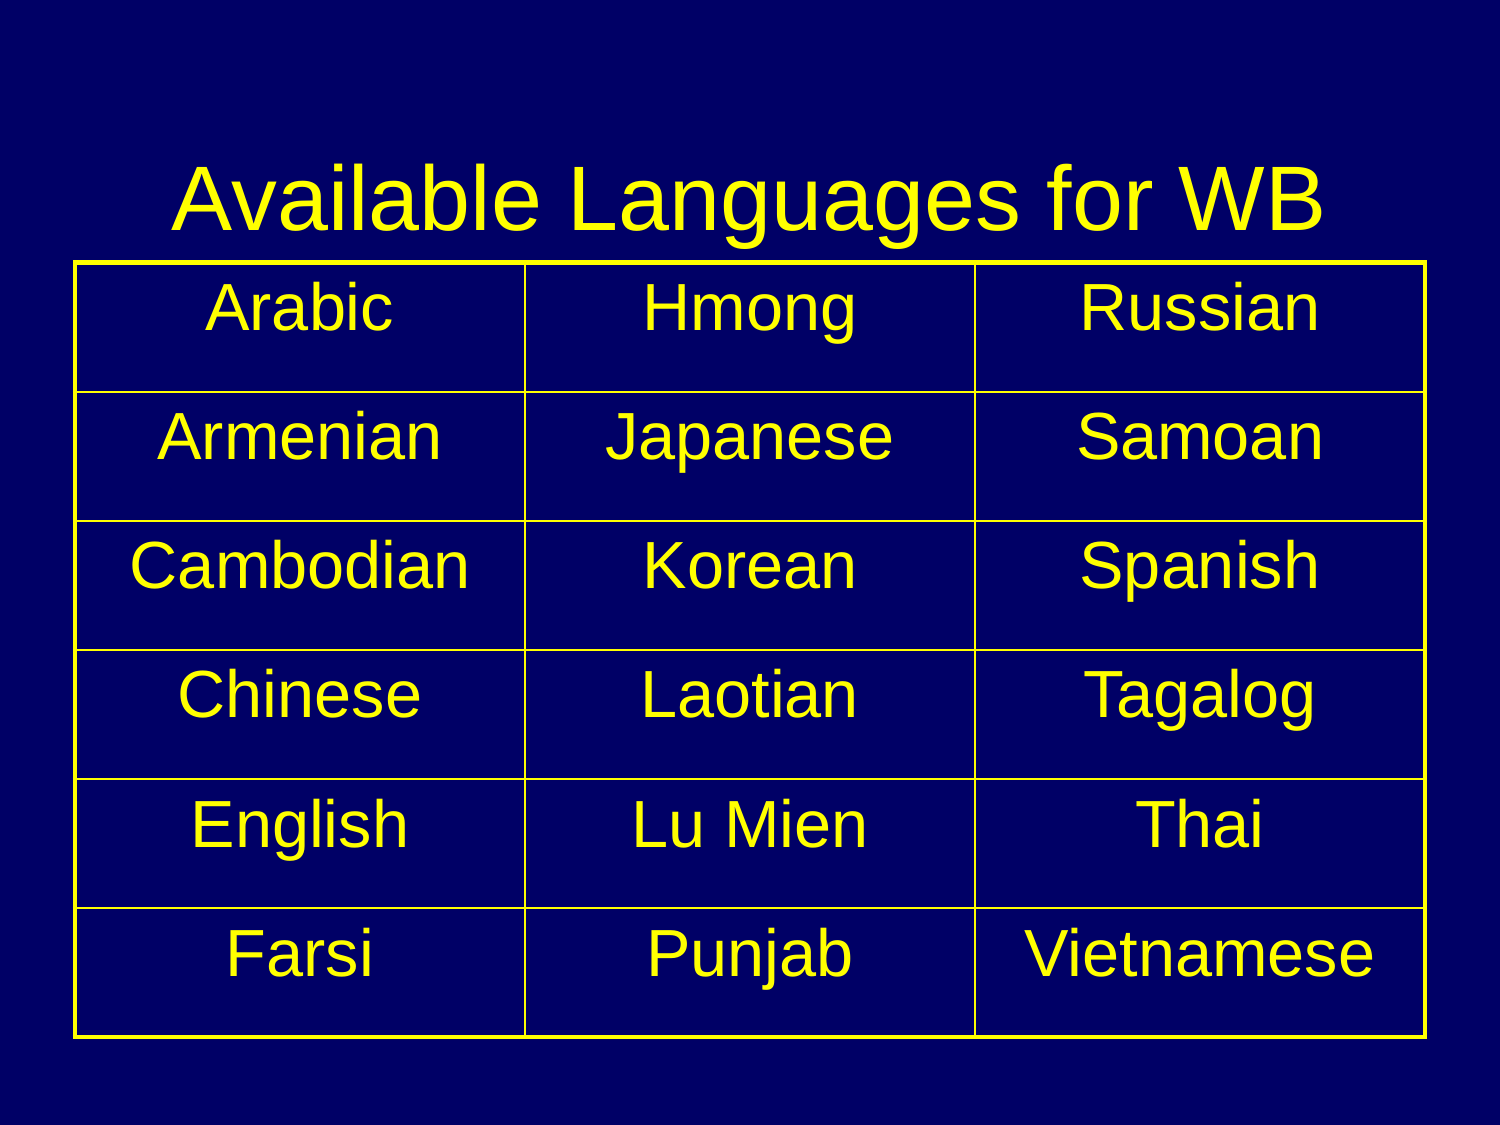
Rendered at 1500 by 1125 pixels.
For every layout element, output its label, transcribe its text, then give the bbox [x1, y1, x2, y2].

table_cell Samoan [976, 393, 1423, 520]
table_cell Spanish [976, 522, 1423, 649]
title Available Languages for WB [112, 99, 1388, 260]
table_cell Cambodian [77, 522, 524, 649]
table_header Arabic [77, 265, 524, 391]
table_cell Chinese [77, 651, 524, 778]
table_cell Thai [976, 780, 1423, 907]
table_cell English [77, 780, 524, 907]
table_cell Korean [526, 522, 974, 649]
text_box [299, 355, 1213, 431]
table_cell Japanese [526, 431, 974, 520]
table_cell Farsi [77, 909, 524, 1035]
table_header Hmong [526, 265, 974, 355]
table_cell Armenian [77, 393, 524, 520]
table_cell Tagalog [976, 651, 1423, 778]
table_cell Vietnamese [976, 909, 1423, 1035]
table_cell Laotian [526, 651, 974, 778]
table_header Russian [976, 265, 1423, 391]
table_cell Punjab [526, 909, 974, 1035]
table_cell Lu Mien [526, 780, 974, 907]
